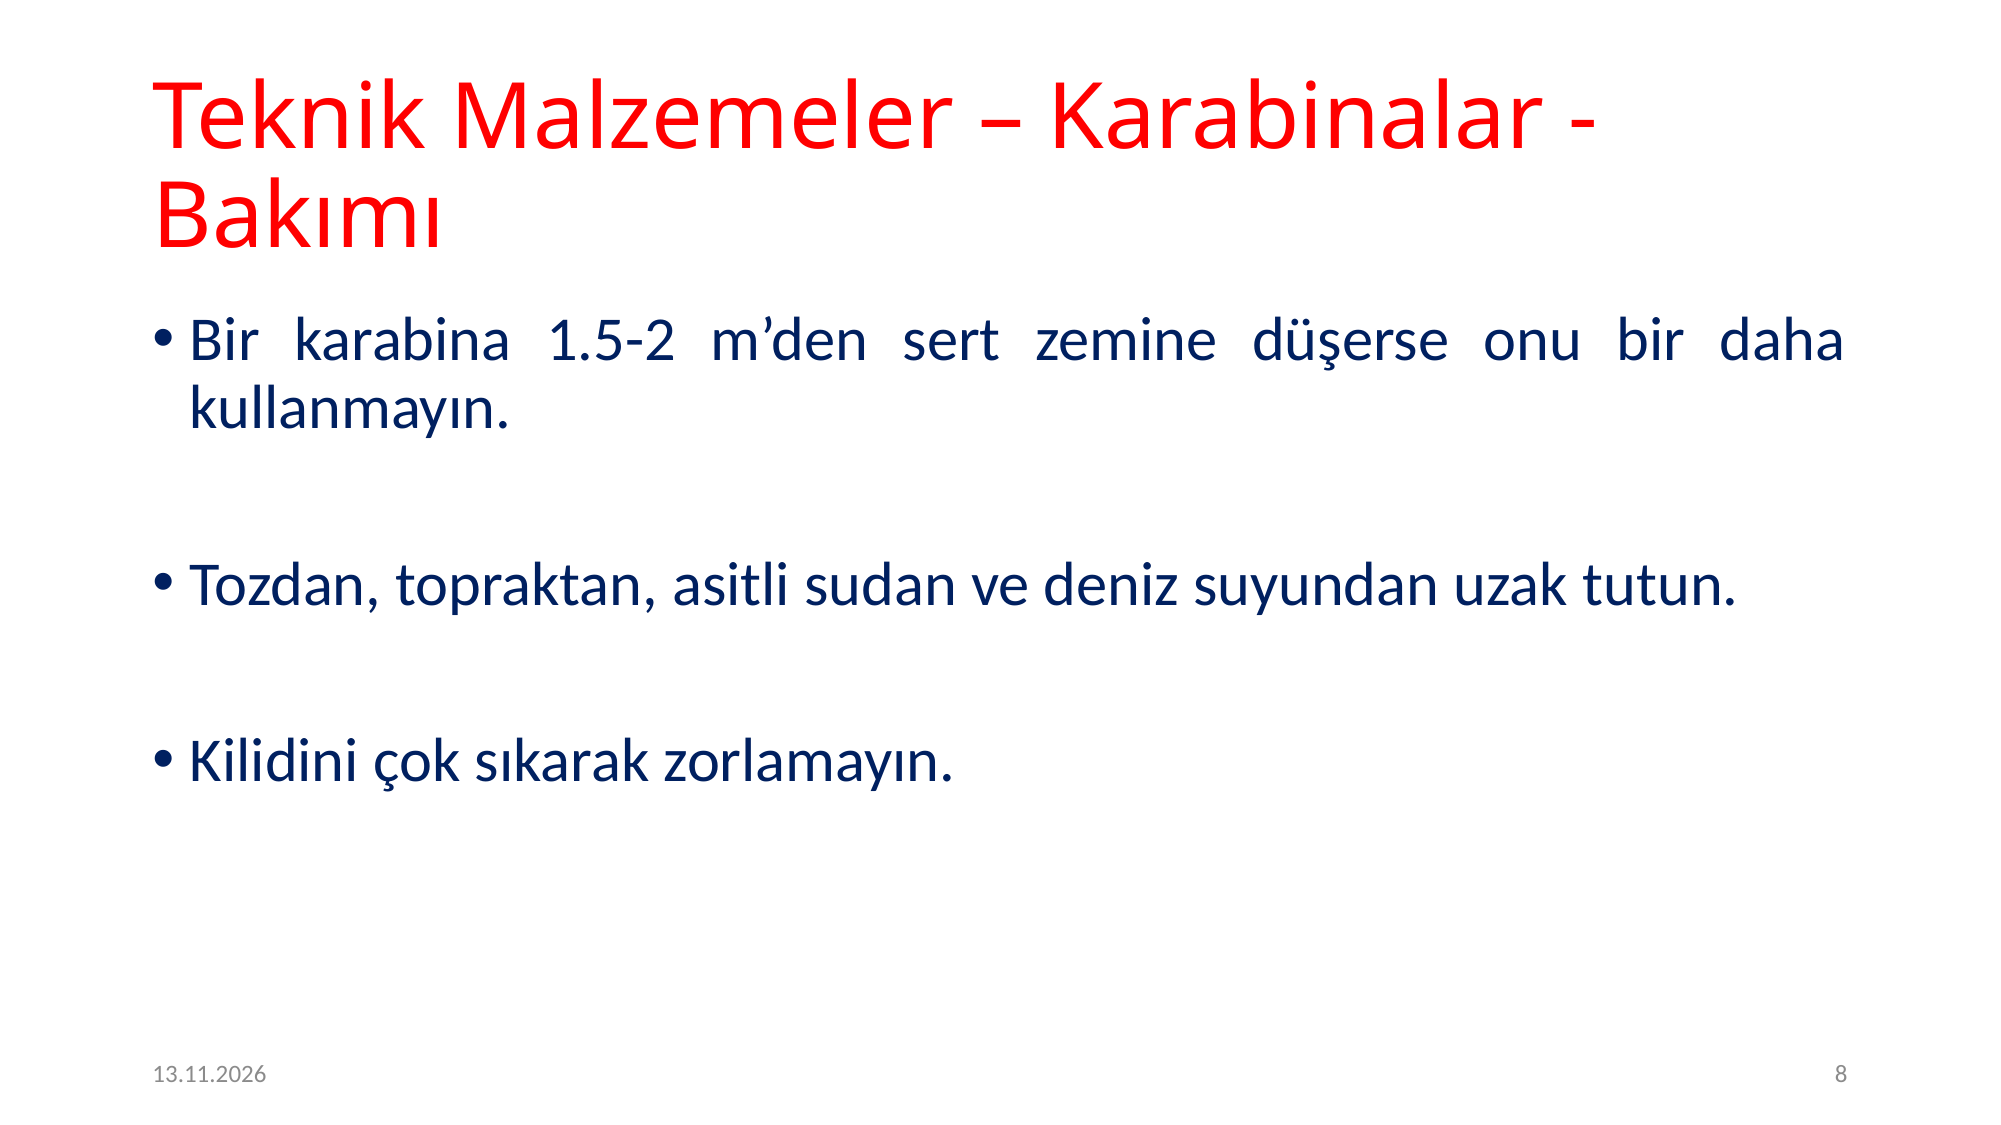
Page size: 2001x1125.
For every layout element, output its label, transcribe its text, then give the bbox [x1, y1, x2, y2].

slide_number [137, 1042, 588, 1103]
list Bir karabina 1.5-2 m’den sert zemine düşerse onu bir daha kullanmayın. Tozdan, topraktan, asitli sudan ve deniz suyundan uzak tutun. Kilidini çok sıkarak zorlamayın. [137, 299, 1863, 1014]
title Teknik Malzemeler – Karabinalar - Bakımı [137, 59, 1863, 278]
slide_number 8 [1412, 1042, 1863, 1103]
